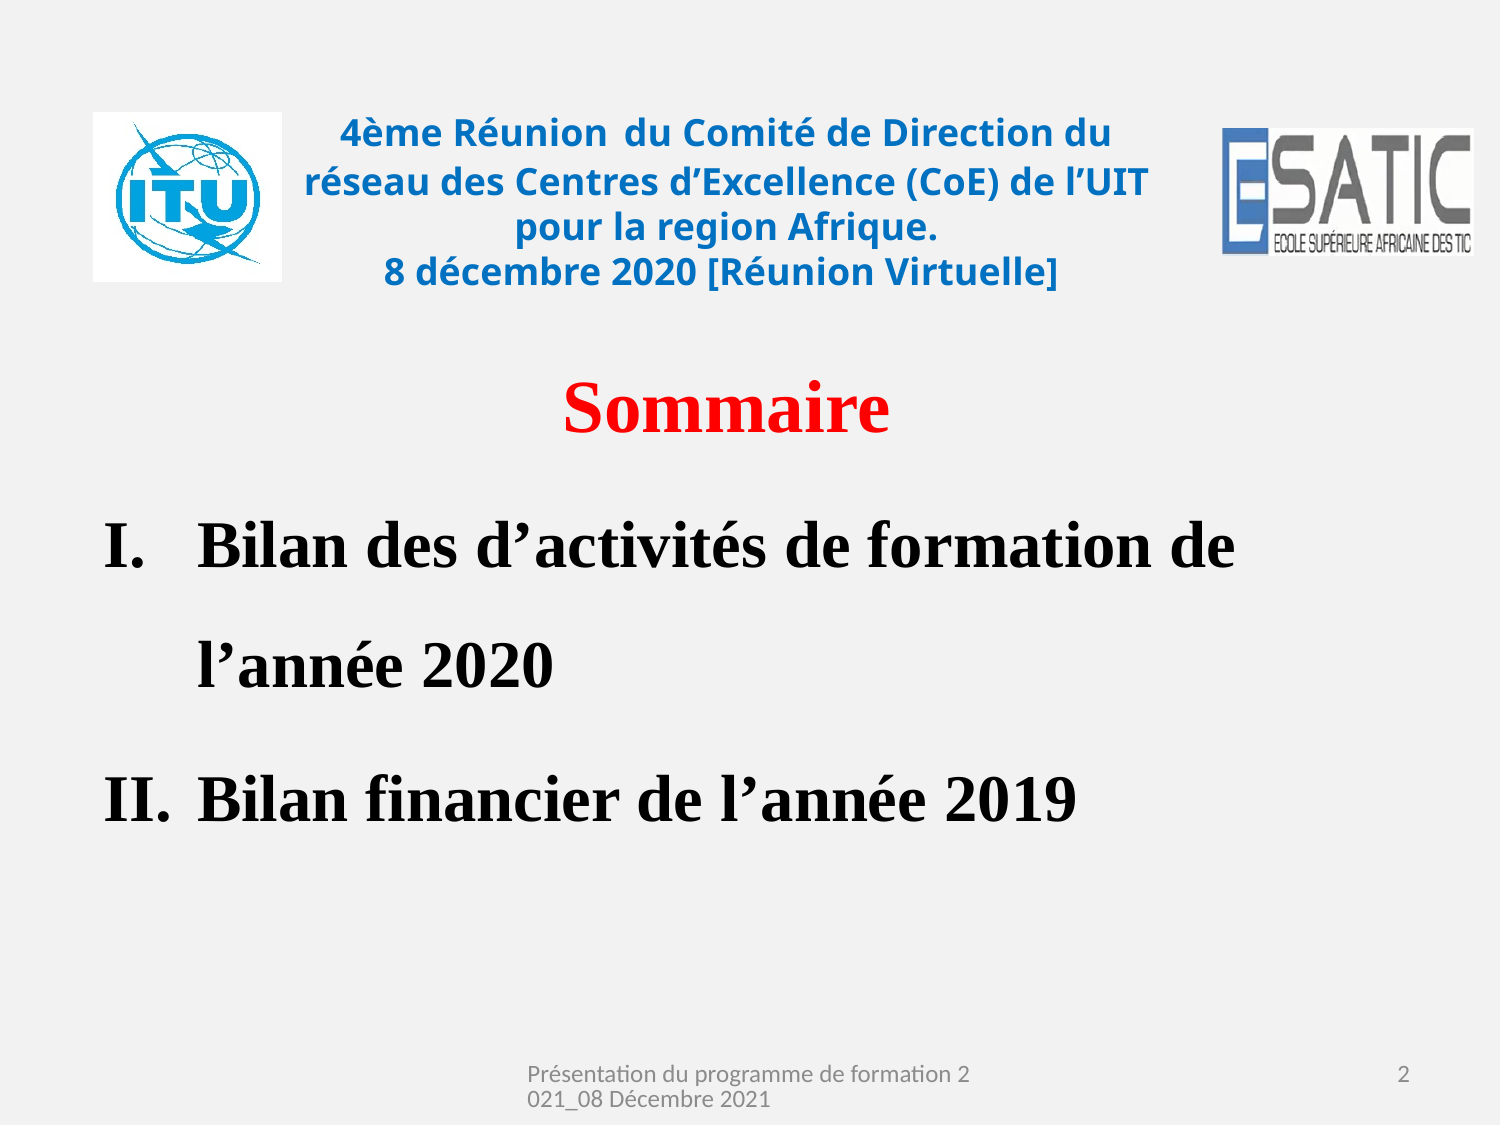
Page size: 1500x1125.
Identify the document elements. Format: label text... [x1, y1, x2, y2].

footer Présentation du programme de formation 2021_08 Décembre 2021 [512, 1042, 988, 1103]
picture [1222, 128, 1474, 256]
text_box Sommaire Bilan des d’activités de formation de l’année 2020 Bilan financier de l’année 2019 [88, 349, 1365, 913]
text_box 4ème Réunion du Comité de Direction du réseau des Centres d’Excellence (CoE) de l’UIT pour la region Afrique. 8 décembre 2020 [Réunion Virtuelle] [281, 81, 1172, 340]
slide_number 2 [1074, 1042, 1425, 1103]
picture [92, 112, 282, 282]
